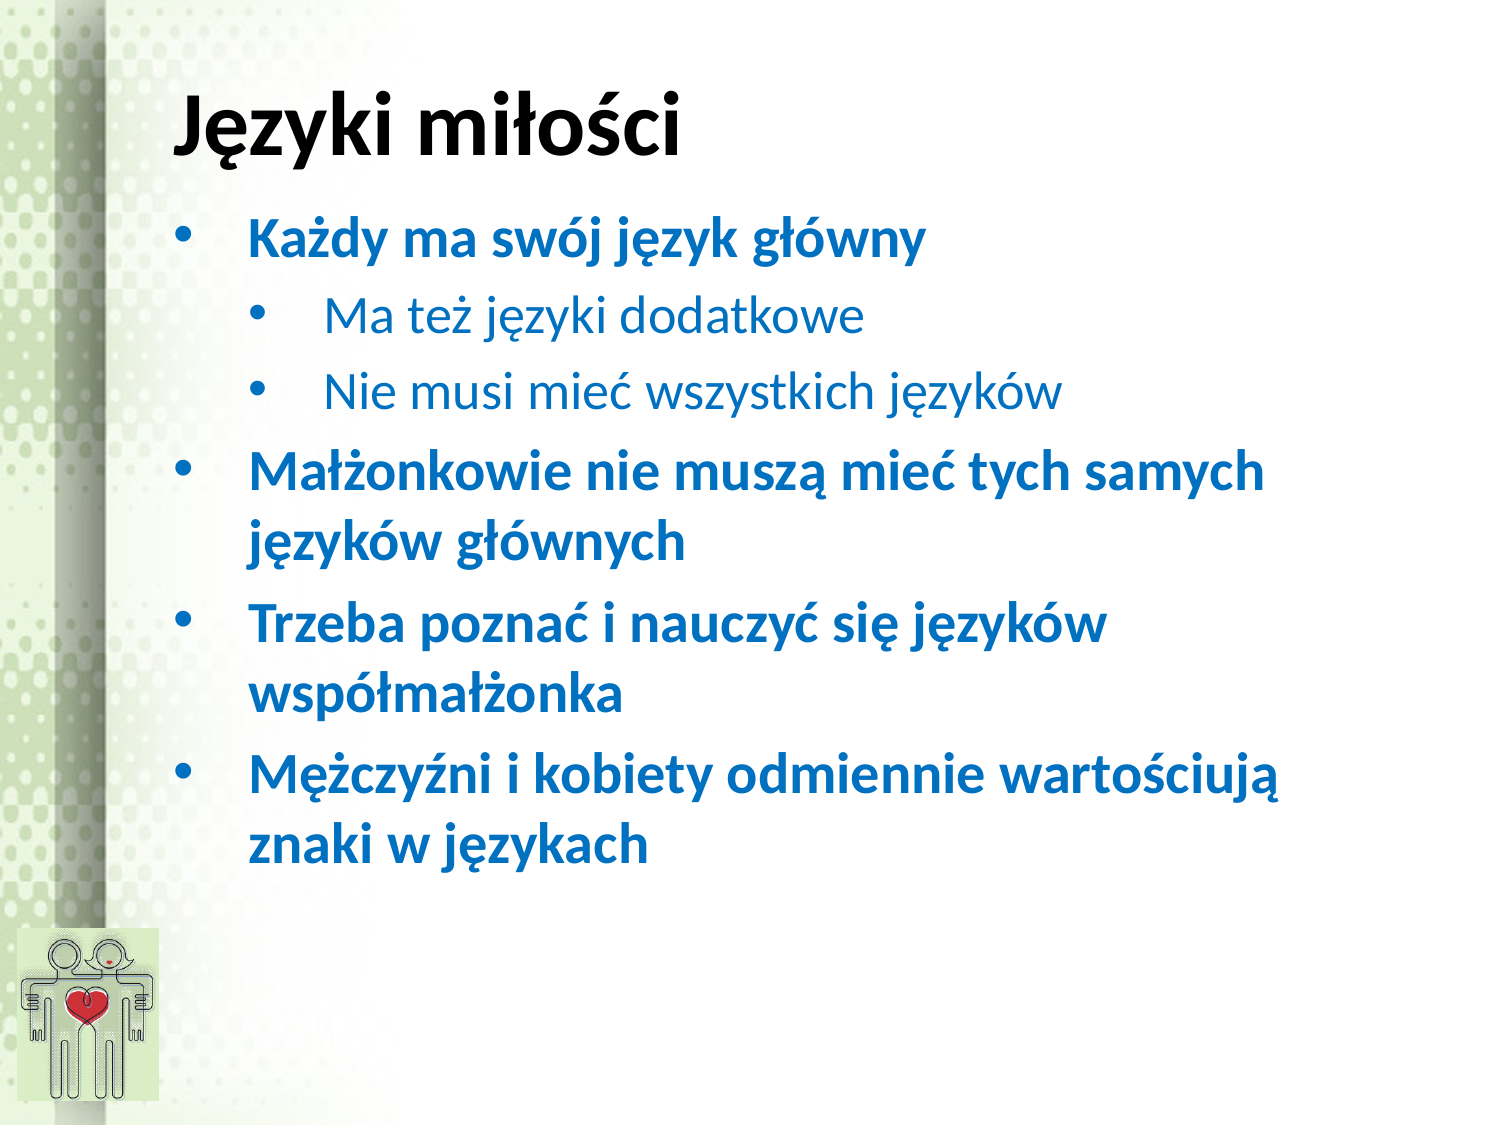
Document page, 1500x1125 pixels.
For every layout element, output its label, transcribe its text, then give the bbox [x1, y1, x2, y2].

text_box Każdy ma swój język główny Ma też języki dodatkowe Nie musi mieć wszystkich języków Małżonkowie nie muszą mieć tych samych języków głównych Trzeba poznać i nauczyć się języków współmałżonka Mężczyźni i kobiety odmiennie wartościują znaki w językach [158, 191, 1371, 894]
picture [0, 0, 1500, 1125]
title Języki miłości [158, 56, 1234, 189]
